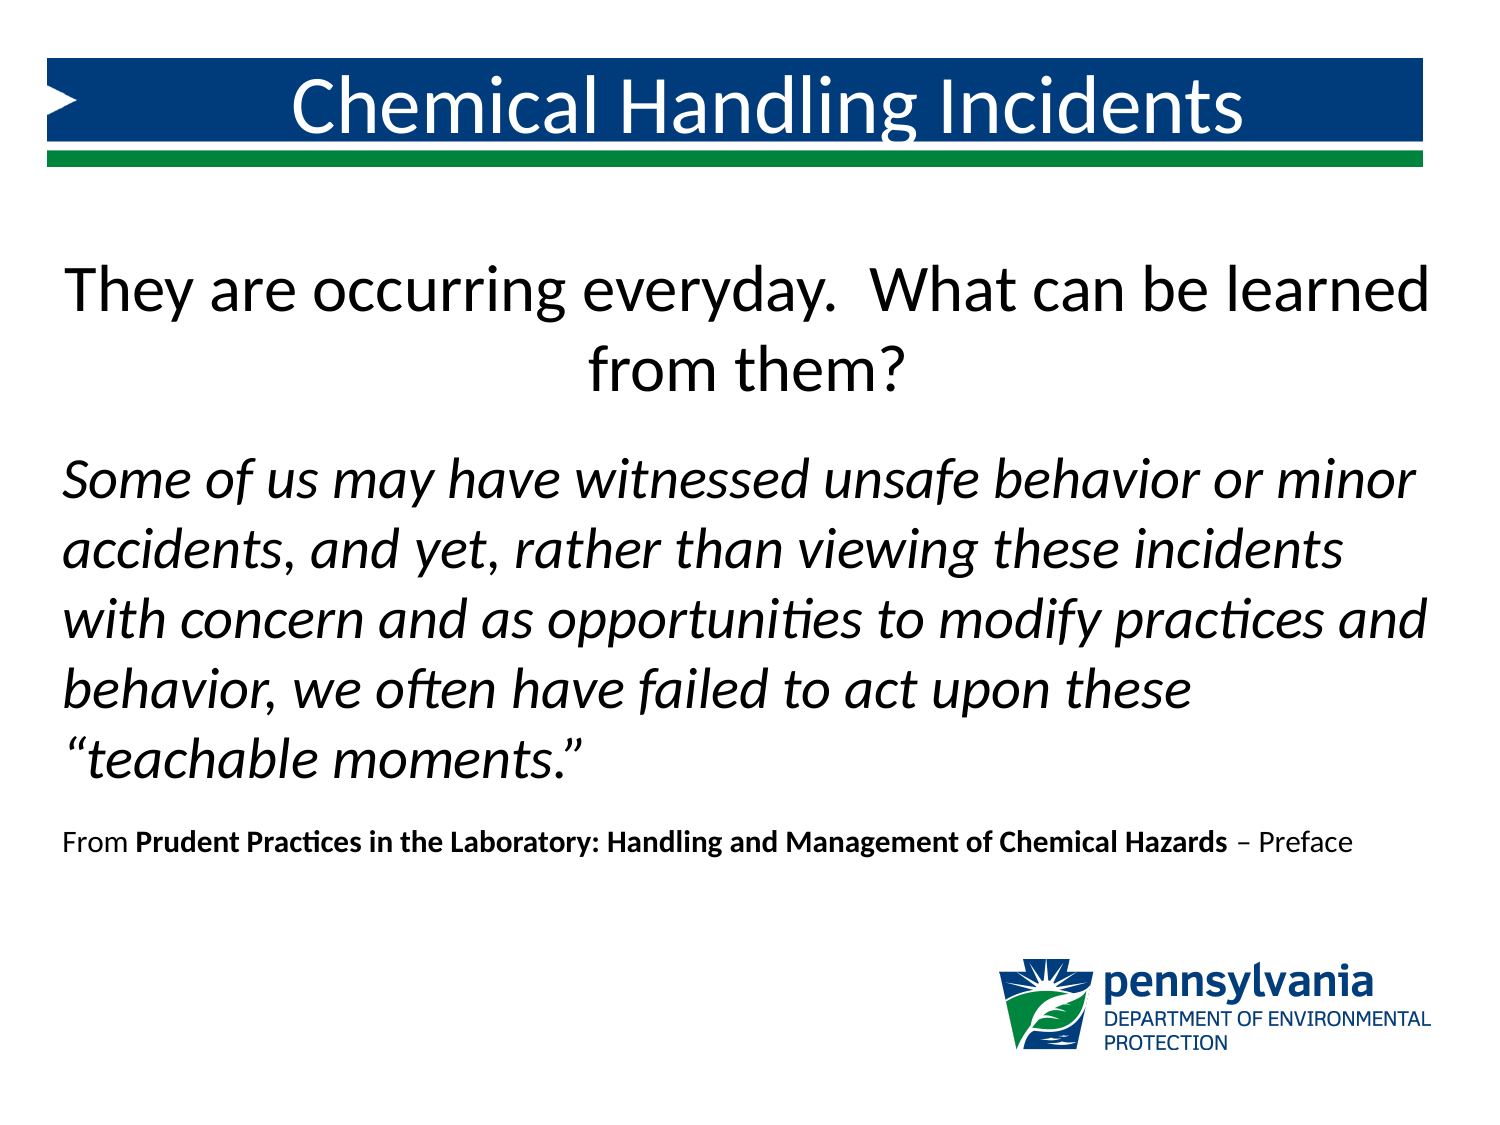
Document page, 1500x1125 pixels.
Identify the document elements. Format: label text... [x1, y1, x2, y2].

list They are occurring everyday. What can be learned from them? Some of us may have witnessed unsafe behavior or minor accidents, and yet, rather than viewing these incidents with concern and as opportunities to modify practices and behavior, we often have failed to act upon these “teachable moments.” From Prudent Practices in the Laboratory: Handling and Management of Chemical Hazards – Preface [47, 237, 1450, 925]
picture [999, 958, 1431, 1051]
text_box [47, 58, 1423, 167]
